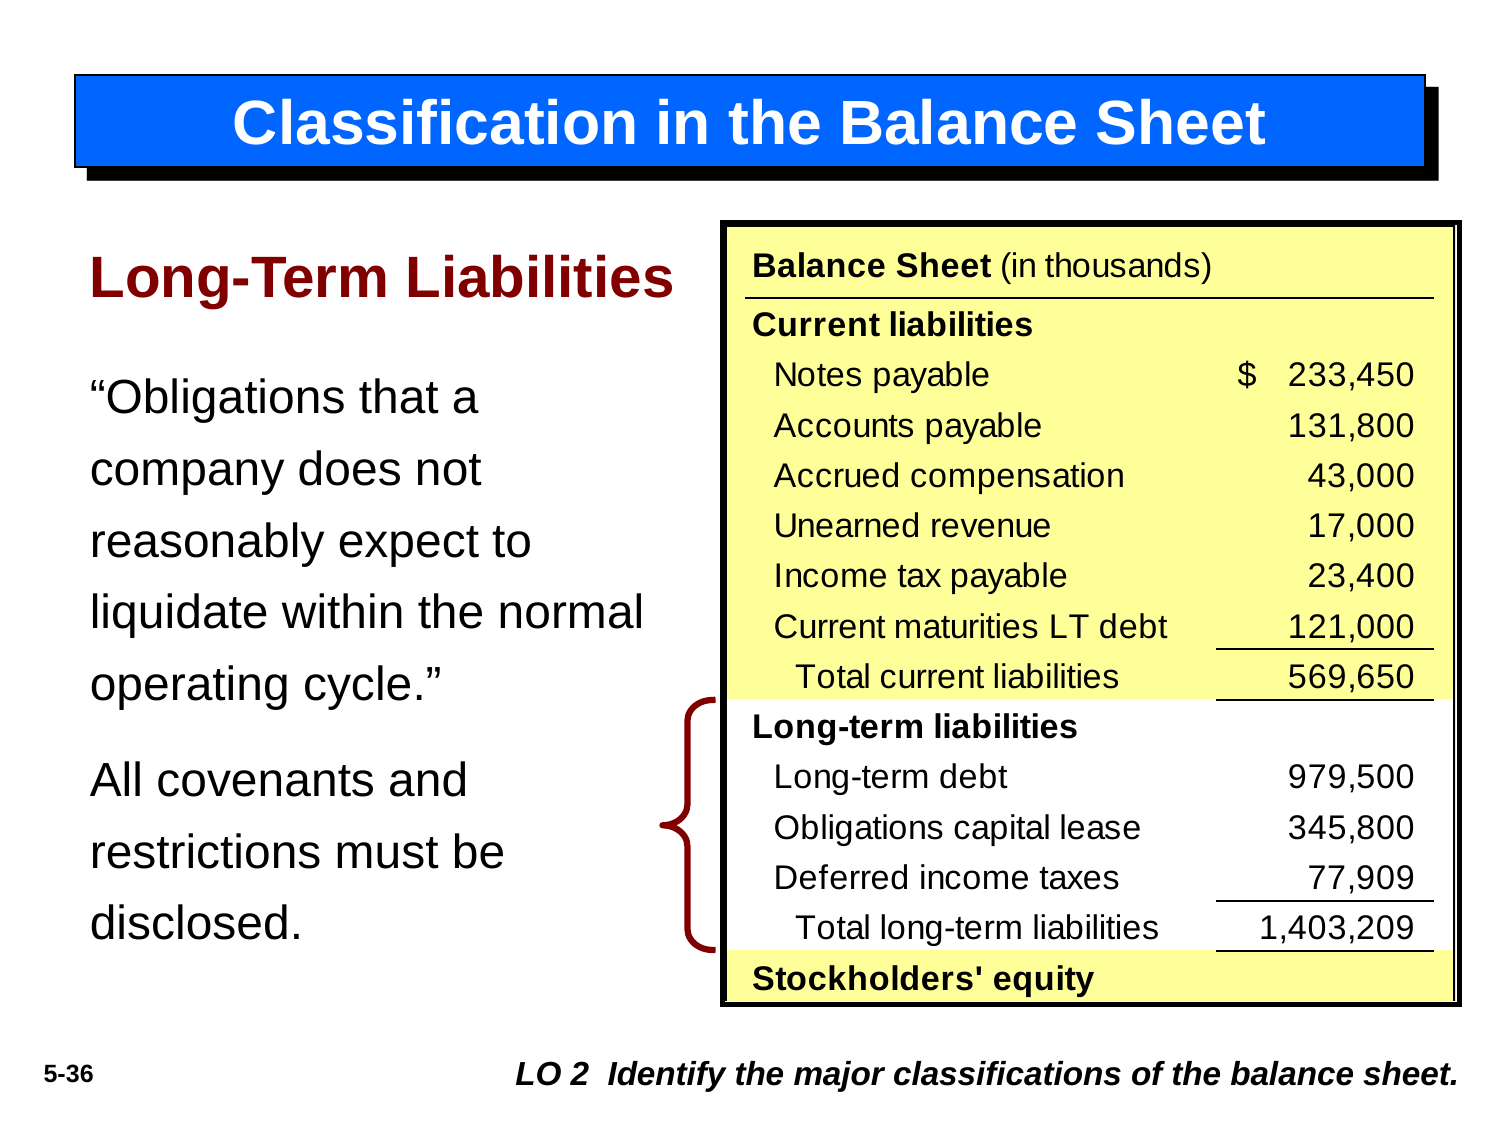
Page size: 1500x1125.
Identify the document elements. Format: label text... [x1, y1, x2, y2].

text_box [724, 224, 1458, 1003]
text_box Long-Term Liabilities [75, 224, 720, 317]
text_box [662, 699, 713, 950]
title Classification in the Balance Sheet [74, 74, 1426, 168]
text_box “Obligations that a company does not reasonably expect to liquidate within the normal operating cycle.” All covenants and restrictions must be disclosed. [74, 343, 688, 957]
text_box LO 2 Identify the major classifications of the balance sheet. [150, 1044, 1475, 1100]
